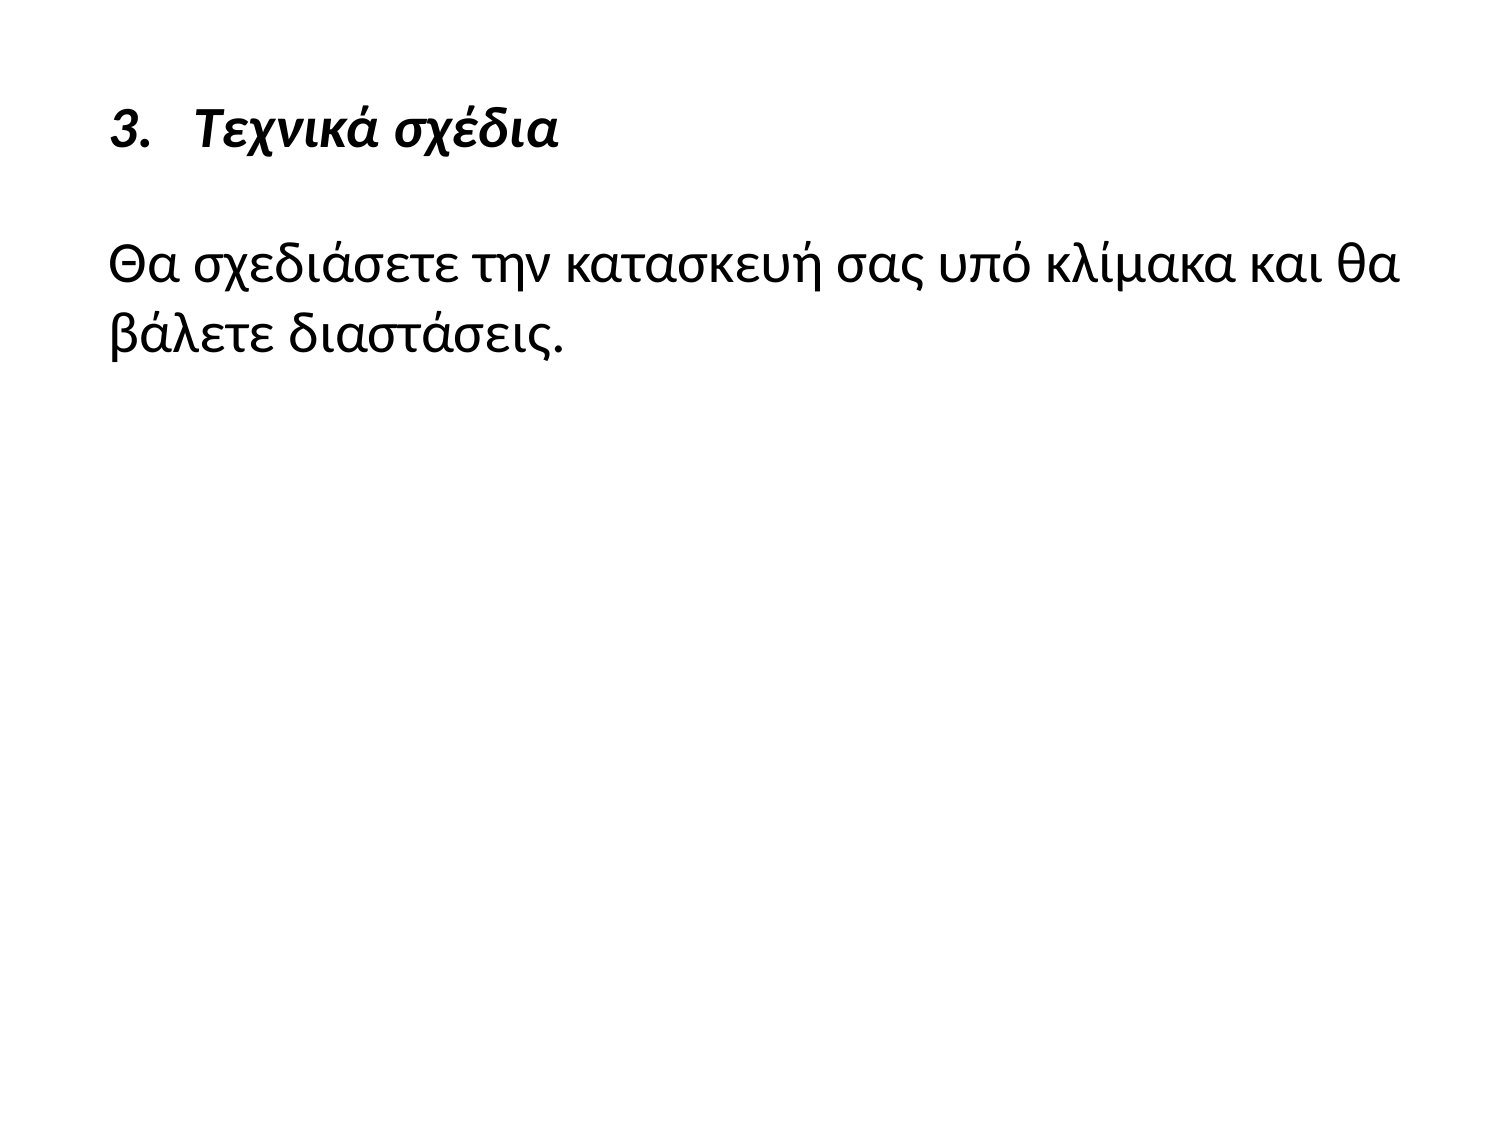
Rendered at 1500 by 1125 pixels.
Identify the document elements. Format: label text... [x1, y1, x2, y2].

list Τεχνικά σχέδια Θα σχεδιάσετε την κατασκευή σας υπό κλίμακα και θα βάλετε διαστάσεις. [93, 82, 1444, 411]
